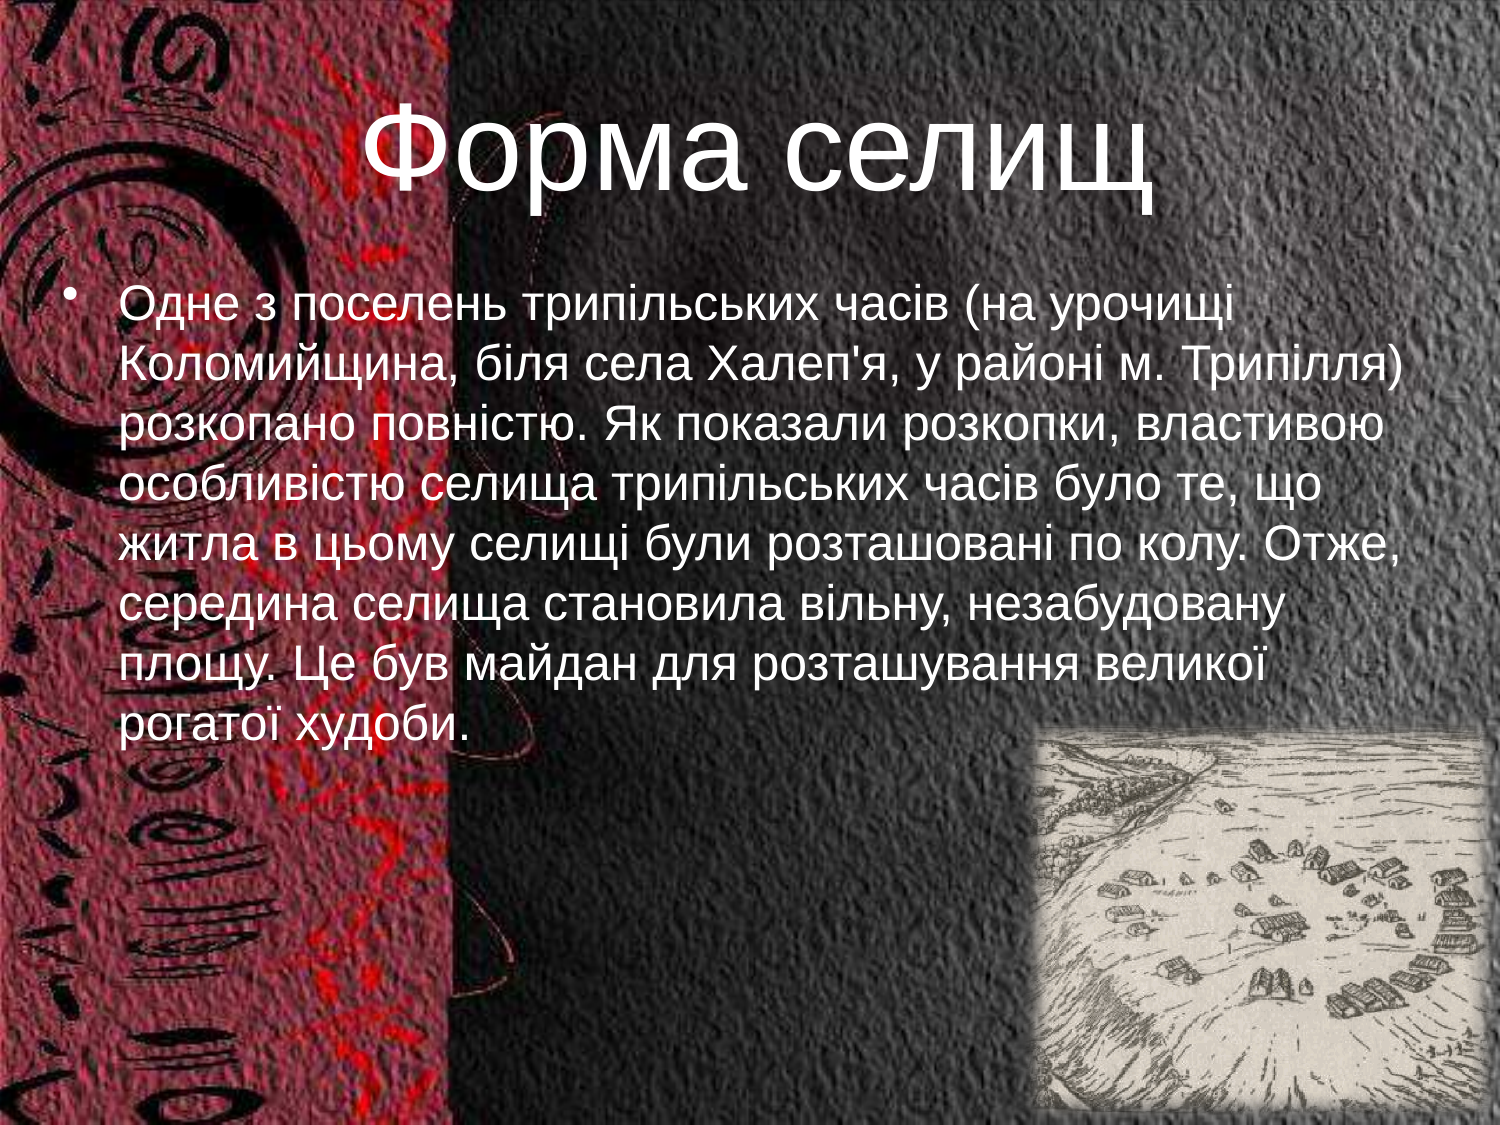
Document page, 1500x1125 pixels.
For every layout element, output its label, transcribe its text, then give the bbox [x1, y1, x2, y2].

title Форма селищ [81, 46, 1433, 235]
picture [0, 0, 1500, 1125]
list Одне з поселень трипільських часів (на урочищі Коломийщина, біля села Халеп'я, у районі м. Трипілля) розкопано повністю. Як показали розкопки, властивою особливістю селища трипільських часів було те, що житла в цьому селищі були розташовані по колу. Отже, середина селища становила вільну, незабудовану площу. Це був майдан для розташування великої рогатої худоби. [46, 262, 1426, 716]
